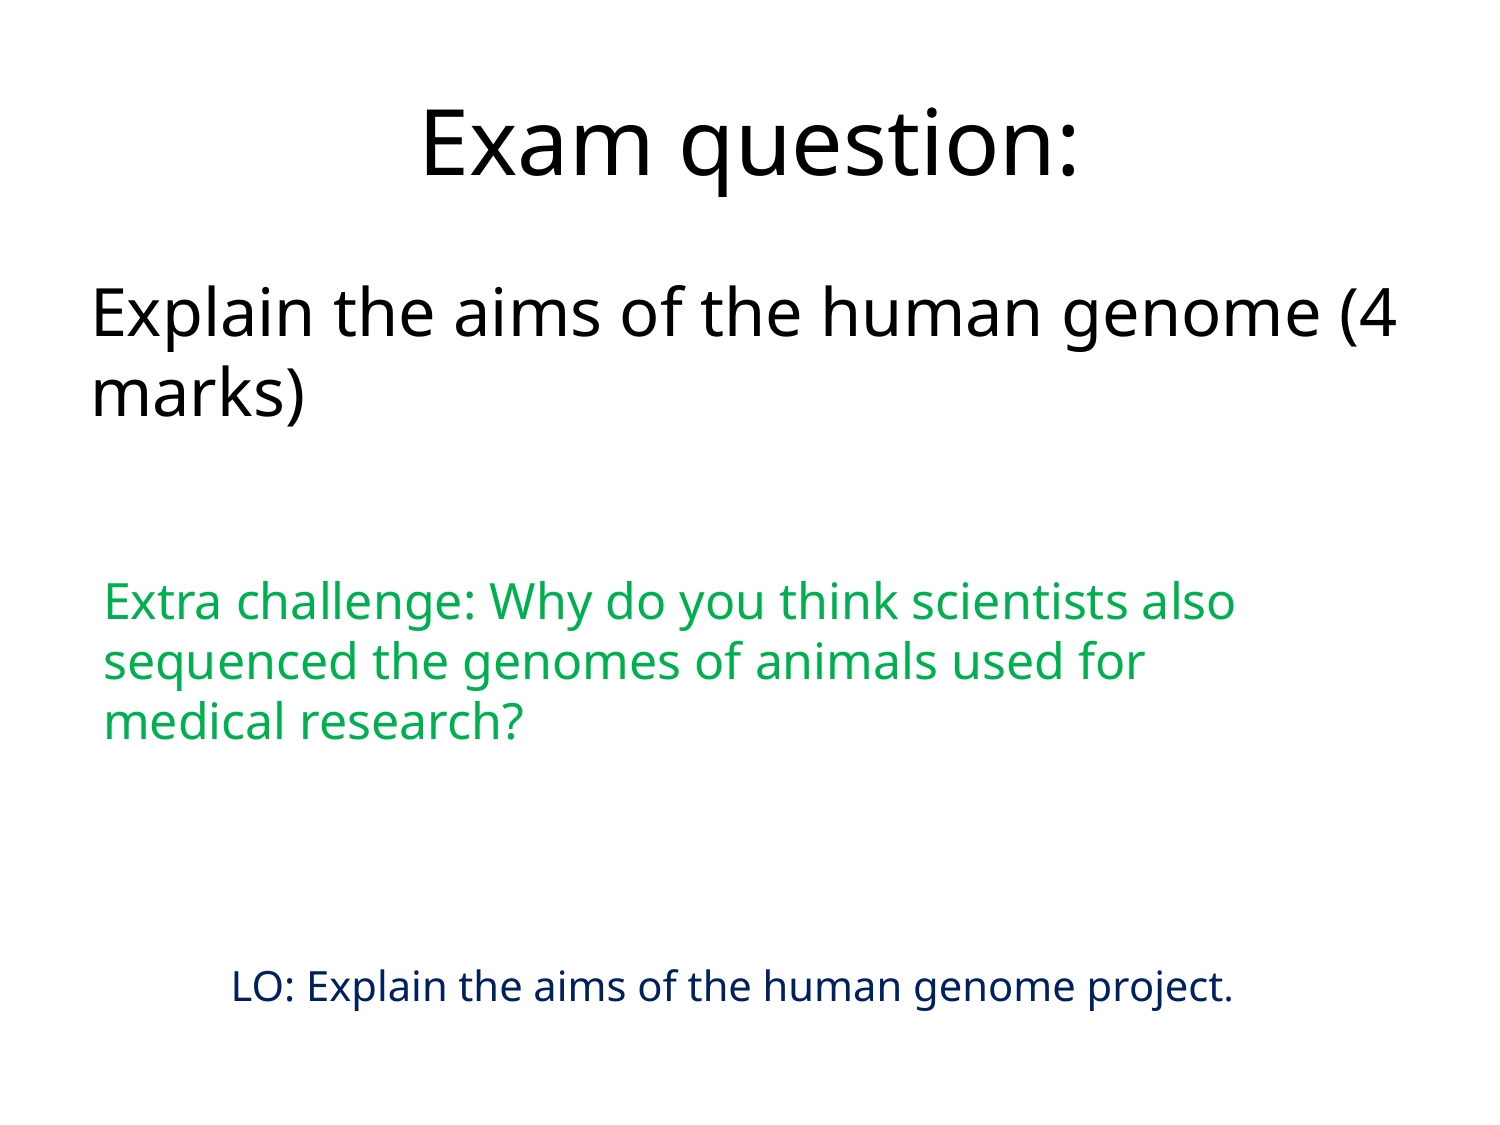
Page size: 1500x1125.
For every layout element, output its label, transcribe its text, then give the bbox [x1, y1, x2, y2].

text_box LO: Explain the aims of the human genome project. [123, 952, 1341, 1018]
text_box Extra challenge: Why do you think scientists also sequenced the genomes of animals used for medical research? [88, 562, 1306, 758]
title Exam question: [75, 45, 1425, 233]
list Explain the aims of the human genome (4 marks) [75, 262, 1425, 1005]
